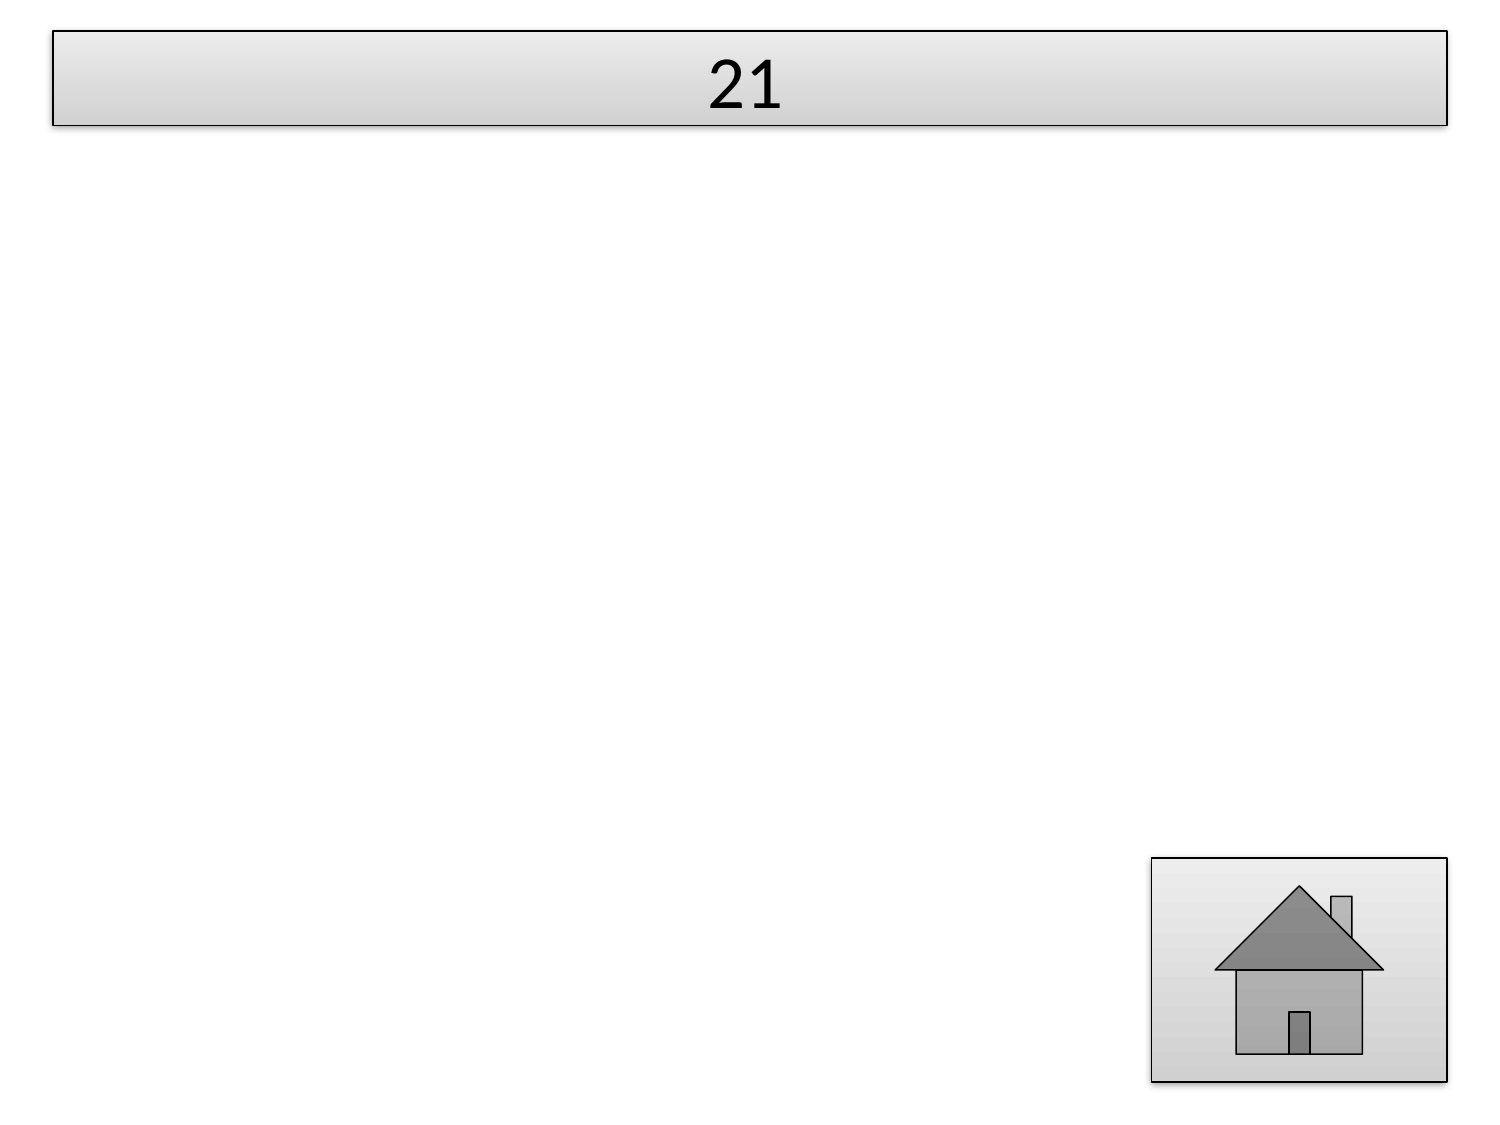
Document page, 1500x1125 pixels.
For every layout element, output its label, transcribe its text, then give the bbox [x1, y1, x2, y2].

text_box [1151, 857, 1448, 1083]
text_box 21 [52, 30, 1448, 126]
